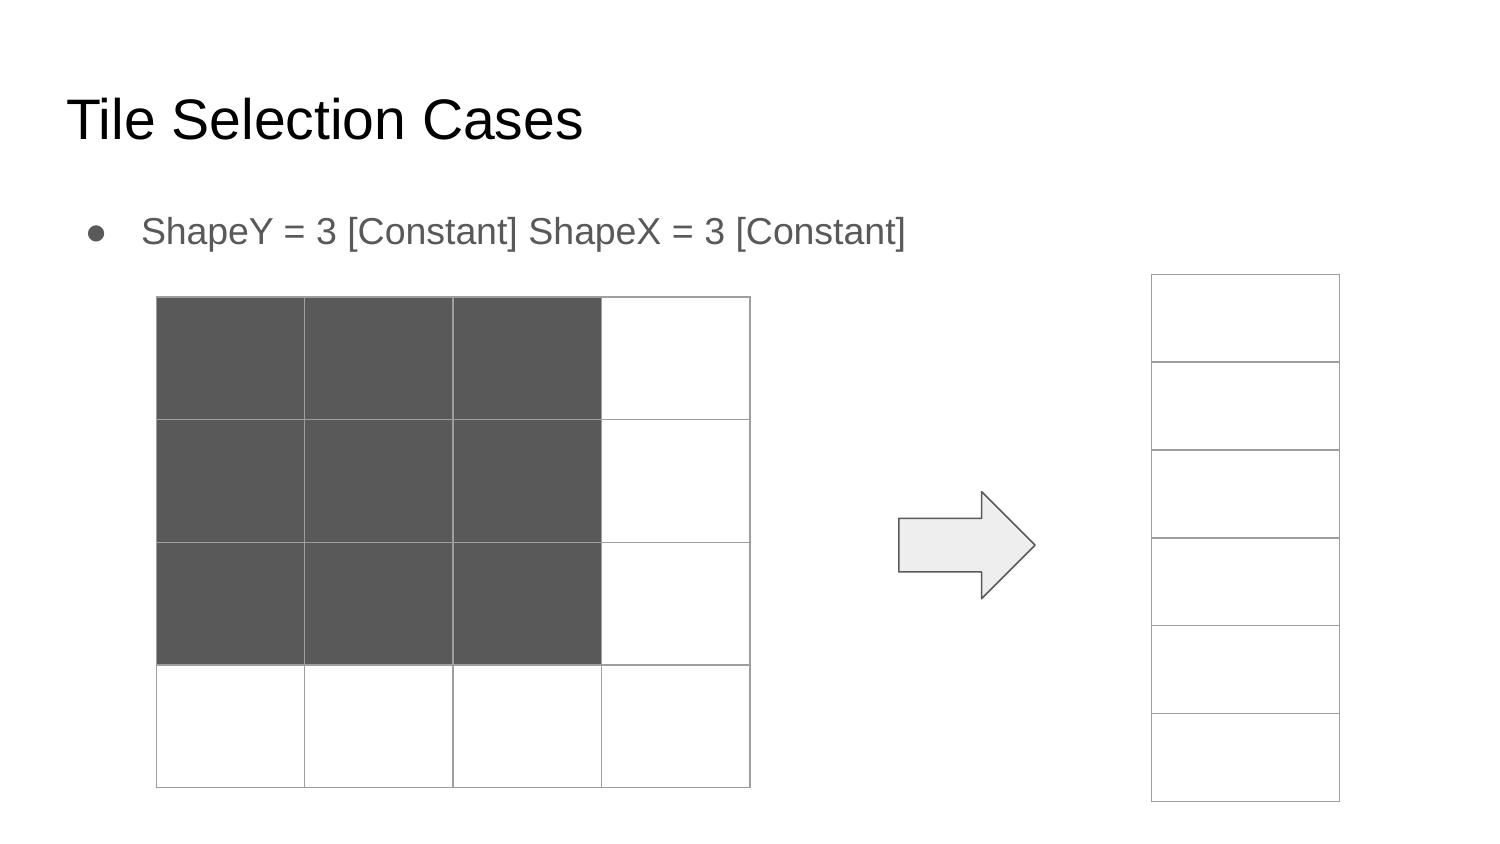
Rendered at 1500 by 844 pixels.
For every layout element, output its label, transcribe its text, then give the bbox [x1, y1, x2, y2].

table_header [454, 298, 601, 419]
table_header [602, 298, 749, 419]
table_cell [305, 666, 452, 787]
table_cell [1152, 714, 1339, 801]
text_box [898, 491, 1036, 599]
table_cell [157, 543, 304, 664]
table_header [1152, 275, 1339, 361]
title Tile Selection Cases [51, 72, 1449, 167]
table_cell [1152, 539, 1339, 625]
table_cell [602, 420, 749, 542]
table_cell [157, 666, 304, 787]
table_header [305, 298, 452, 419]
table_cell [454, 420, 601, 542]
table_cell [454, 543, 601, 664]
table_cell [602, 666, 749, 787]
table_cell [305, 543, 452, 664]
table_cell [1152, 363, 1339, 449]
table_header [157, 298, 304, 419]
table_cell [454, 666, 601, 787]
table_cell [305, 420, 452, 542]
table_cell [1152, 451, 1339, 537]
list ShapeY = 3 [Constant] ShapeX = 3 [Constant] [51, 189, 1449, 750]
table_cell [602, 543, 749, 664]
table_cell [157, 420, 304, 542]
table_cell [1152, 626, 1339, 713]
